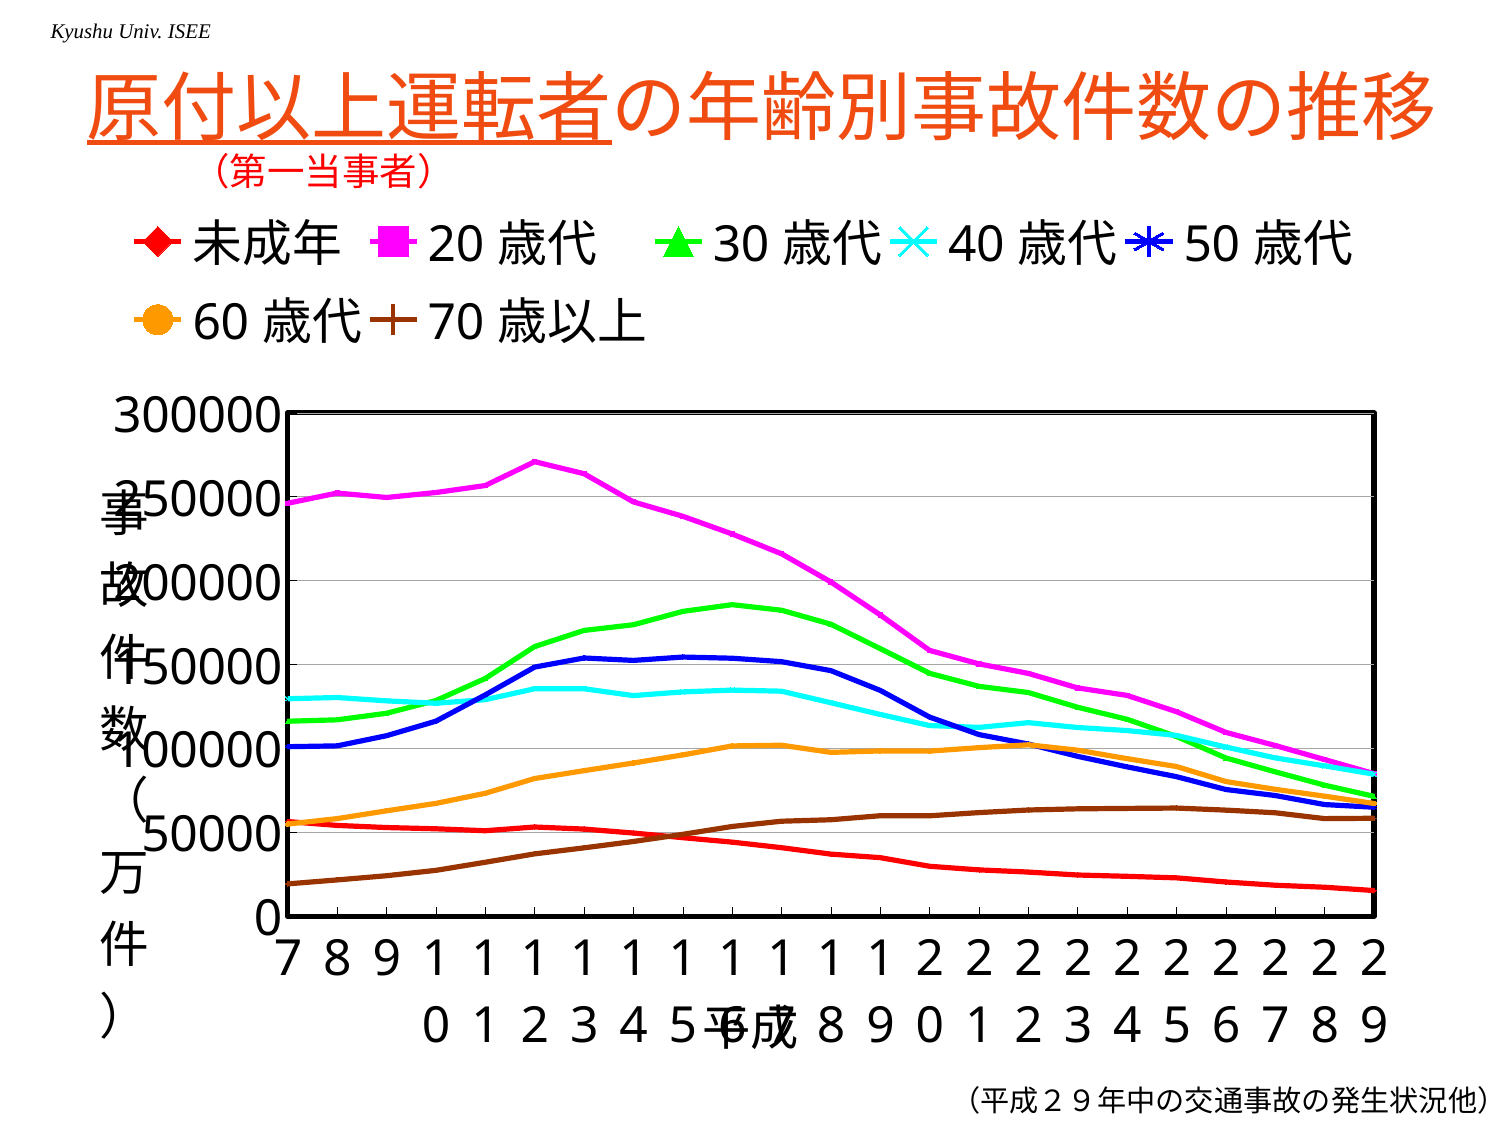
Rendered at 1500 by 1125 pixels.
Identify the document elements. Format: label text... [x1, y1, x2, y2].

title 原付以上運転者の年齢別事故件数の推移 [64, 10, 1459, 199]
chart [77, 191, 1412, 1075]
text_box （平成２９年中の交通事故の発生状況他） [936, 1074, 1500, 1125]
text_box （第一当事者） [177, 140, 470, 190]
